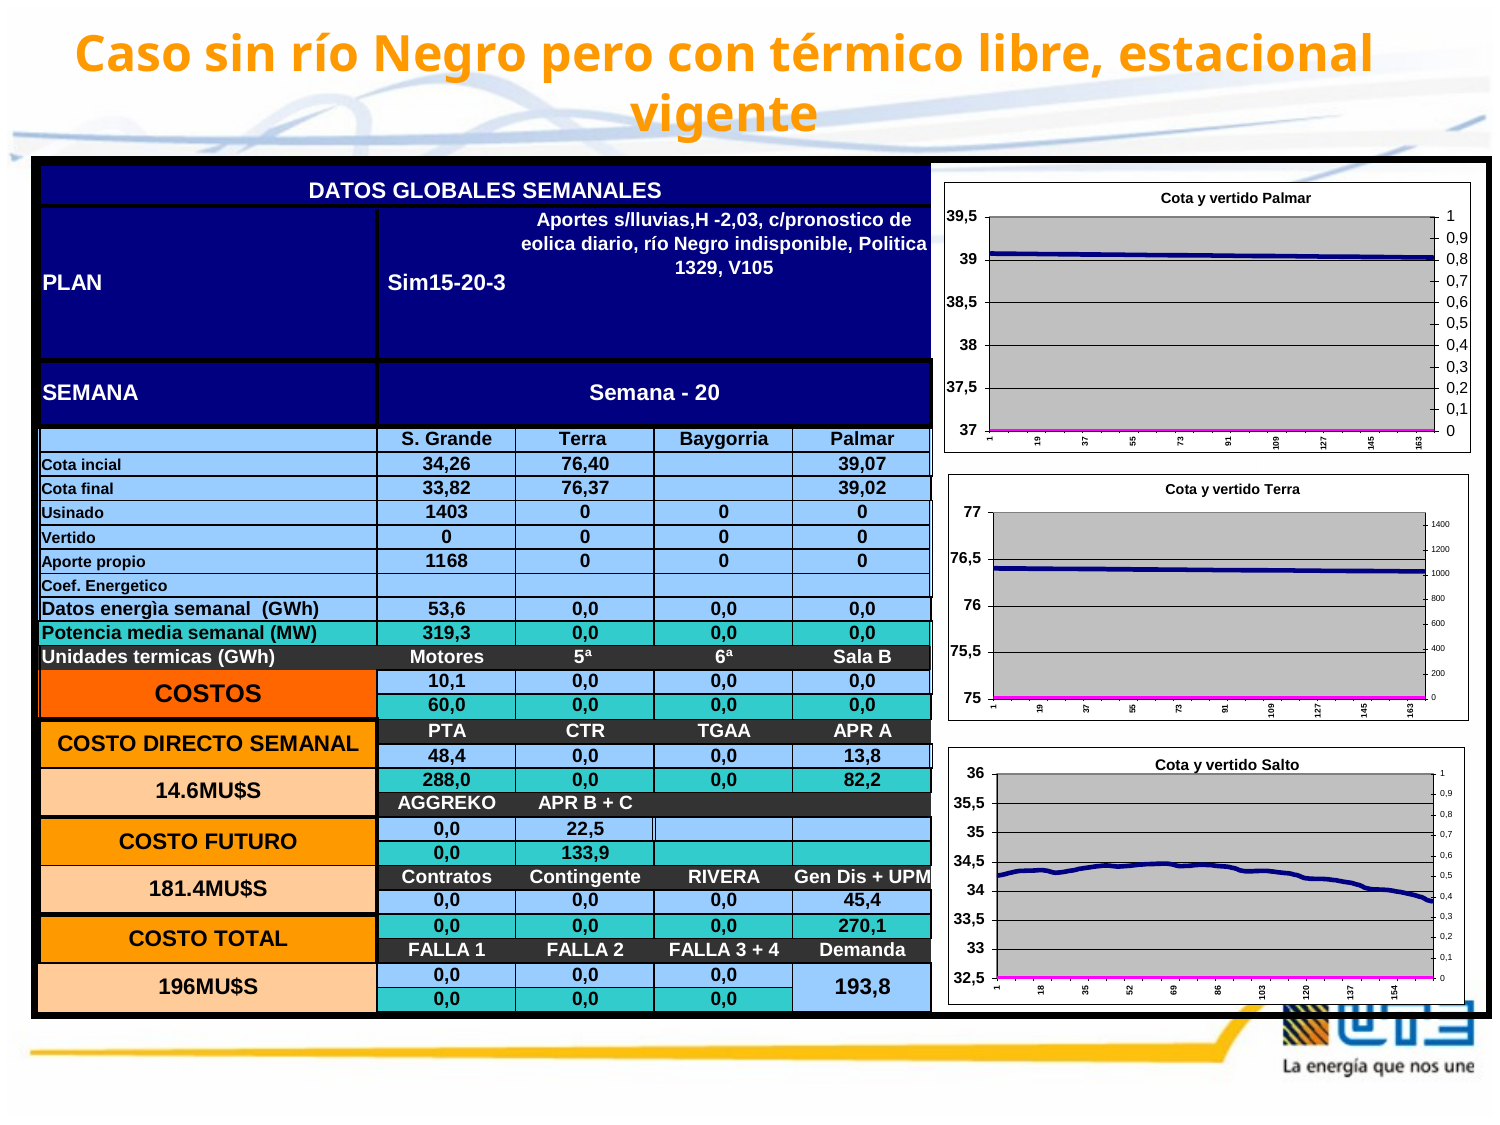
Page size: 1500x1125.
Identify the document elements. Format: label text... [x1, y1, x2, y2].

picture [7, 6, 1493, 1118]
title Caso sin río Negro pero con térmico libre, estacional vigente [0, 24, 1451, 138]
